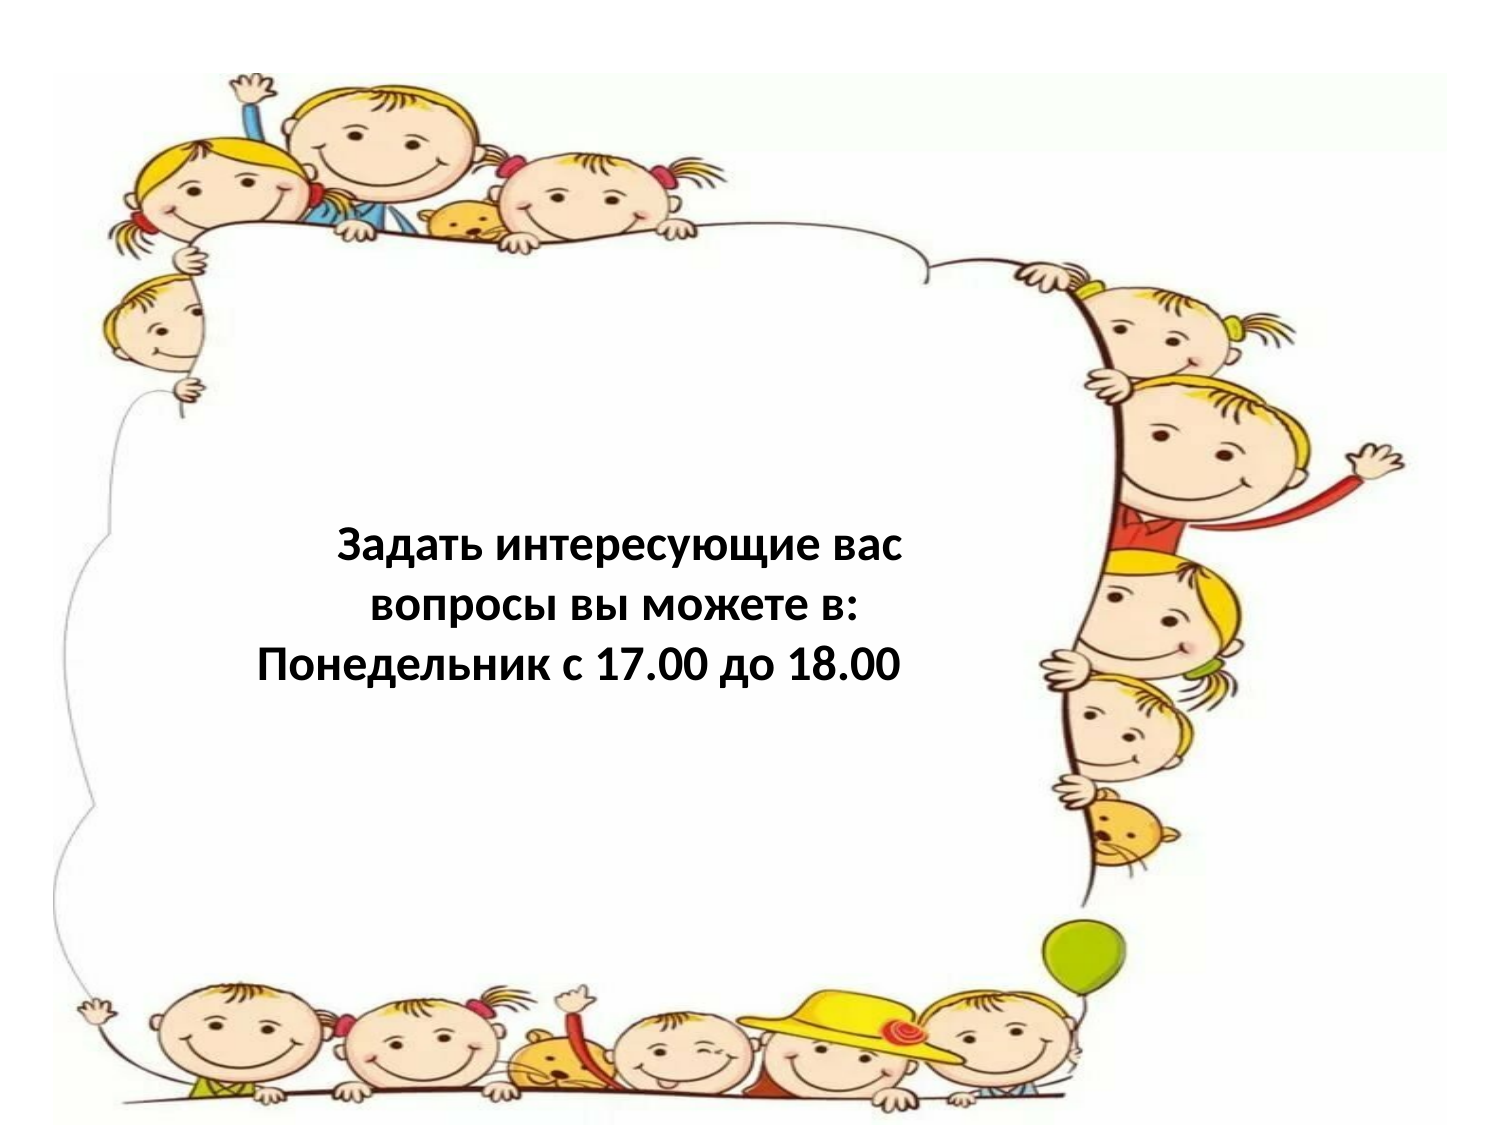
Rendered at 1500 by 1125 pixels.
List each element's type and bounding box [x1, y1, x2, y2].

picture [52, 73, 1448, 1125]
